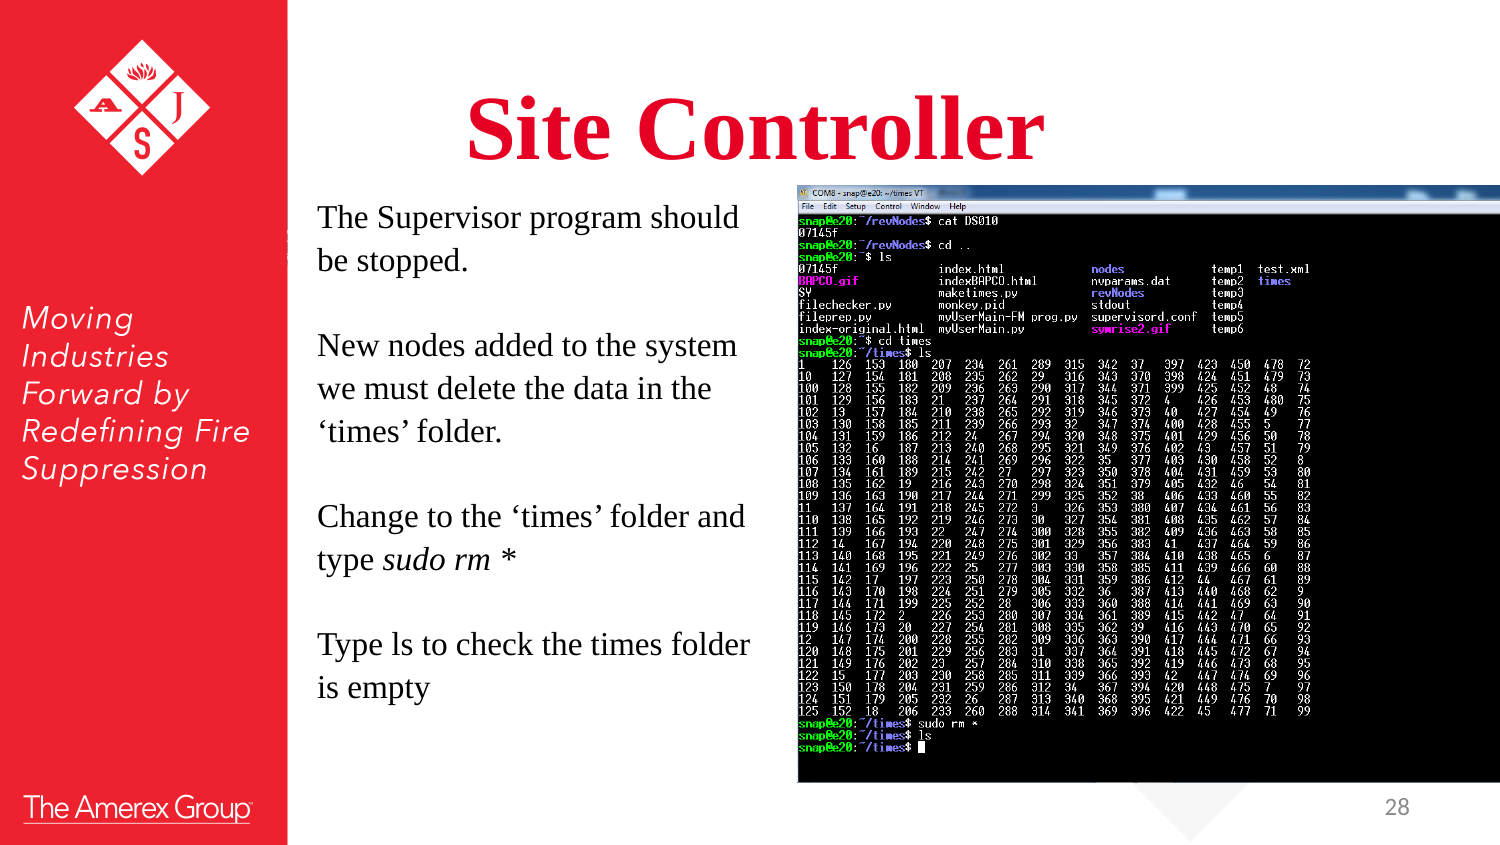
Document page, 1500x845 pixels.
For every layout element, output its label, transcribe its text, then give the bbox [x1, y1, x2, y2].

text_box Site Controller [450, 106, 1450, 186]
slide_number 28 [1074, 791, 1425, 828]
picture [0, 0, 1500, 845]
text_box The Supervisor program should be stopped. New nodes added to the system we must delete the data in the ‘times’ folder. Change to the ‘times’ folder and type sudo rm * Type ls to check the times folder is empty [302, 185, 787, 713]
